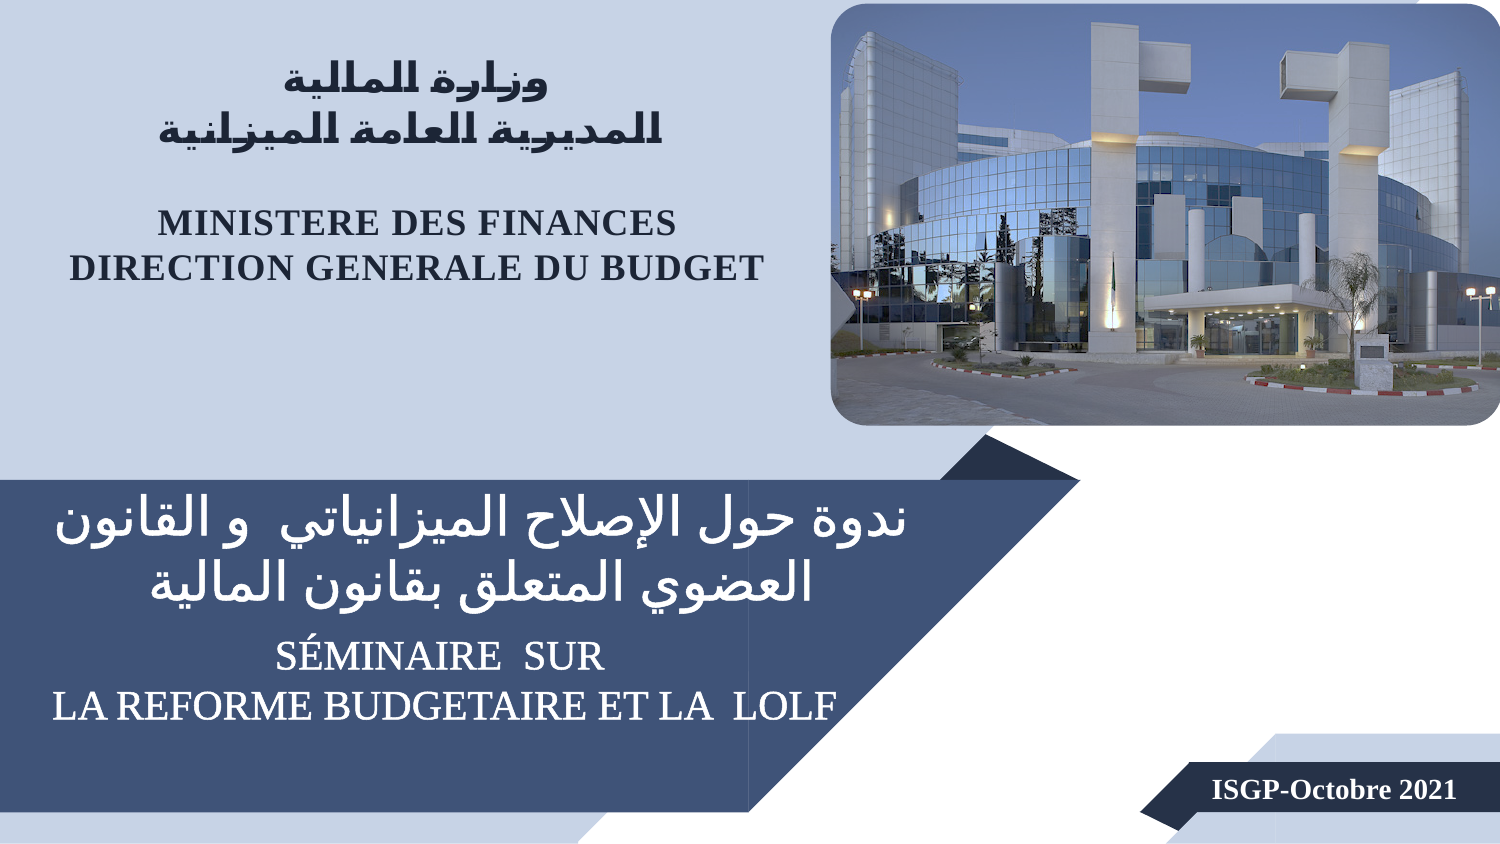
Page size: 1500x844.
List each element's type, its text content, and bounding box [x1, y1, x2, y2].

text_box SÉMINAIRE SUR LA REFORME BUDGETAIRE ET LA LOLF [20, 620, 880, 736]
picture [830, 3, 1500, 426]
text_box ISGP-Octobre 2021 [1092, 762, 1500, 813]
text_box MINISTERE DES FINANCES DIRECTION GENERALE DU BUDGET [20, 190, 815, 296]
text_box ندوة حول الإصلاح الميزانياتي و القانون العضوي المتعلق بقانون المالية [31, 473, 932, 619]
text_box وزارة المالية المديرية العامة الميزانية [31, 43, 801, 159]
